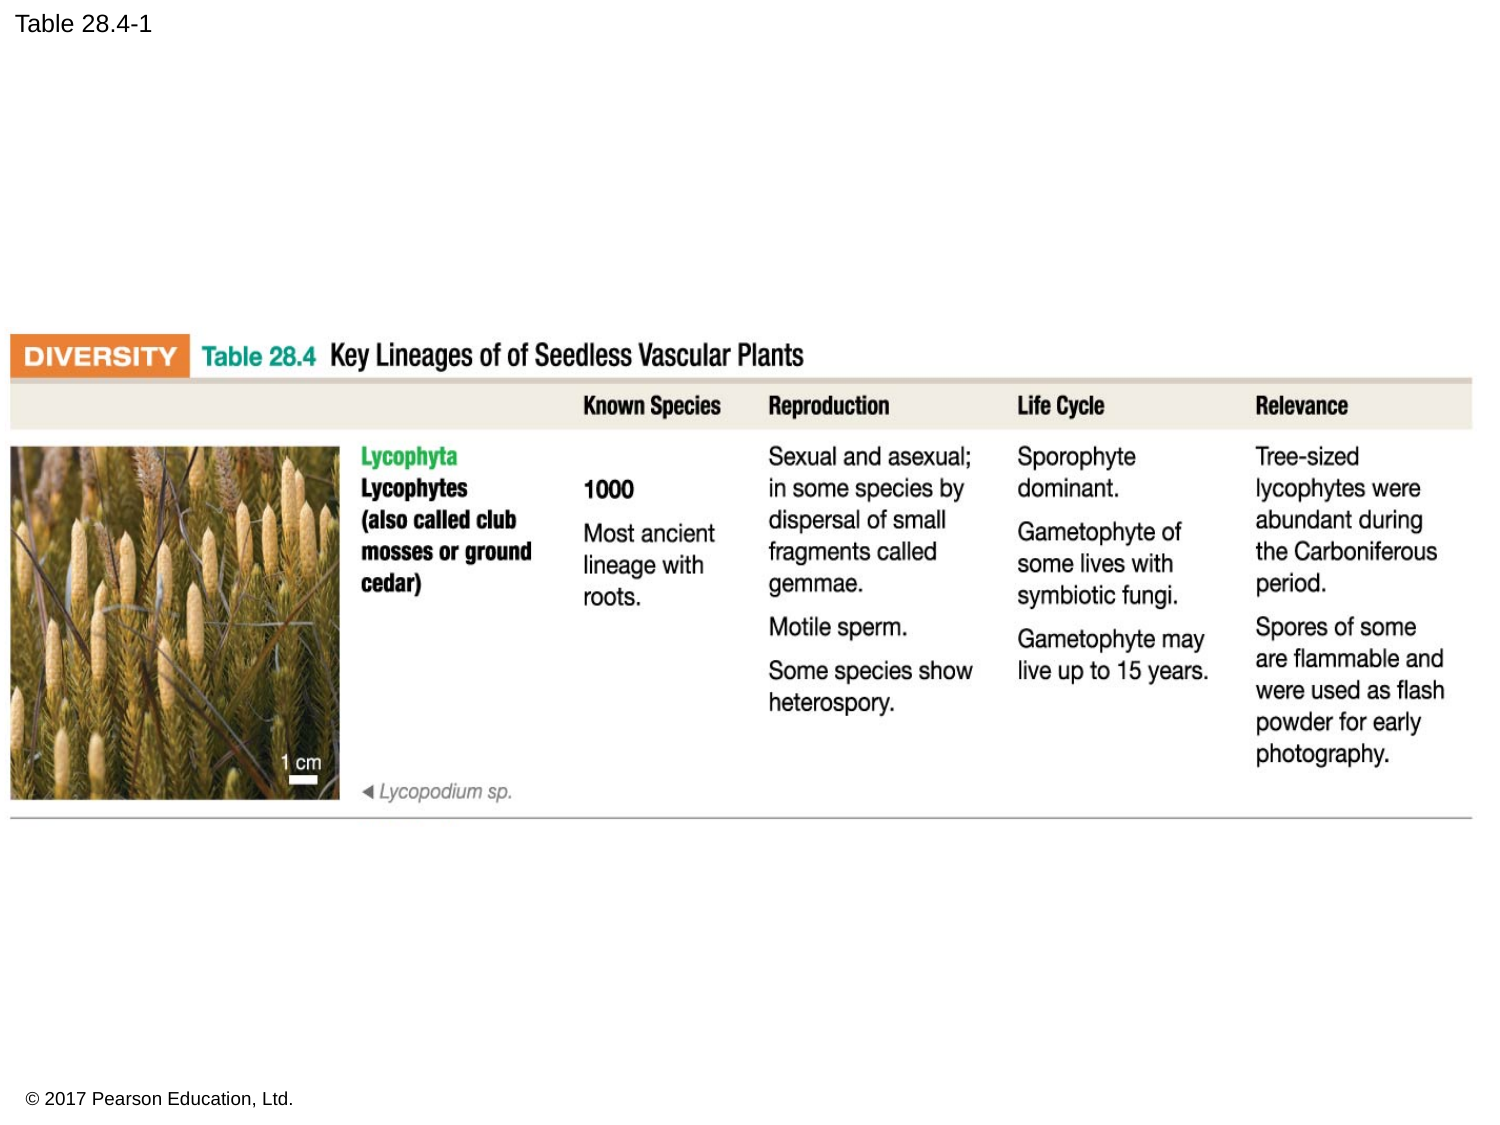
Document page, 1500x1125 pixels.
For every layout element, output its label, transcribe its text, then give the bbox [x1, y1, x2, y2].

title Table 28.4-1 [0, 0, 435, 62]
text_box © 2017 Pearson Education, Ltd. [10, 1079, 518, 1125]
picture [4, 326, 1479, 828]
